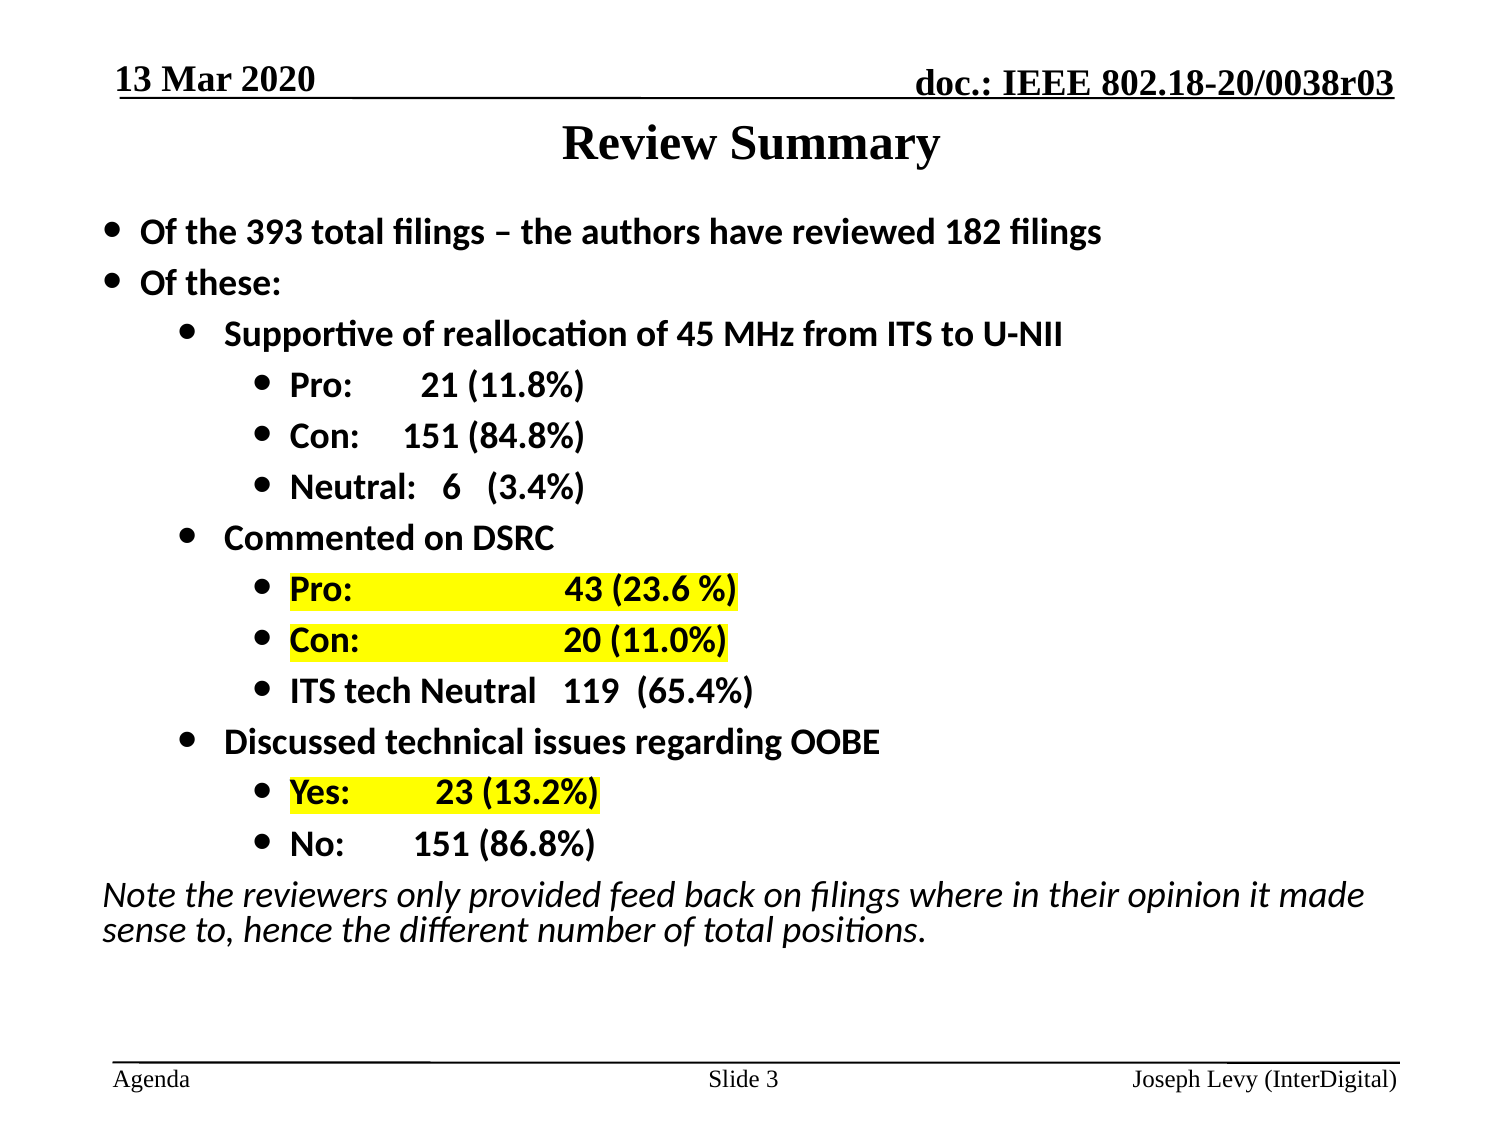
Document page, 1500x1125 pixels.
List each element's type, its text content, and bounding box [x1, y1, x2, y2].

title Review Summary [105, 163, 1398, 172]
footer Joseph Levy (InterDigital) [874, 1061, 1398, 1093]
slide_number Slide 3 [687, 1061, 800, 1123]
text_box [87, 37, 1438, 163]
text_box Of the 393 total filings – the authors have reviewed 182 filings Of these: Supportive of reallocation of 45 MHz from ITS to U-NII Pro: 21 (11.8%) Con: 151 (84.8%) Neutral: 6 (3.4%) Commented on DSRC Pro: 43 (23.6 %) Con: 20 (11.0%) ITS tech Neutral 119 (65.4%) Discussed technical issues regarding OOBE Yes: 23 (13.2%) No: 151 (86.8%) Note the reviewers only provided feed back on filings where in their opinion it made sense to, hence the different number of total positions. [87, 172, 1438, 1011]
